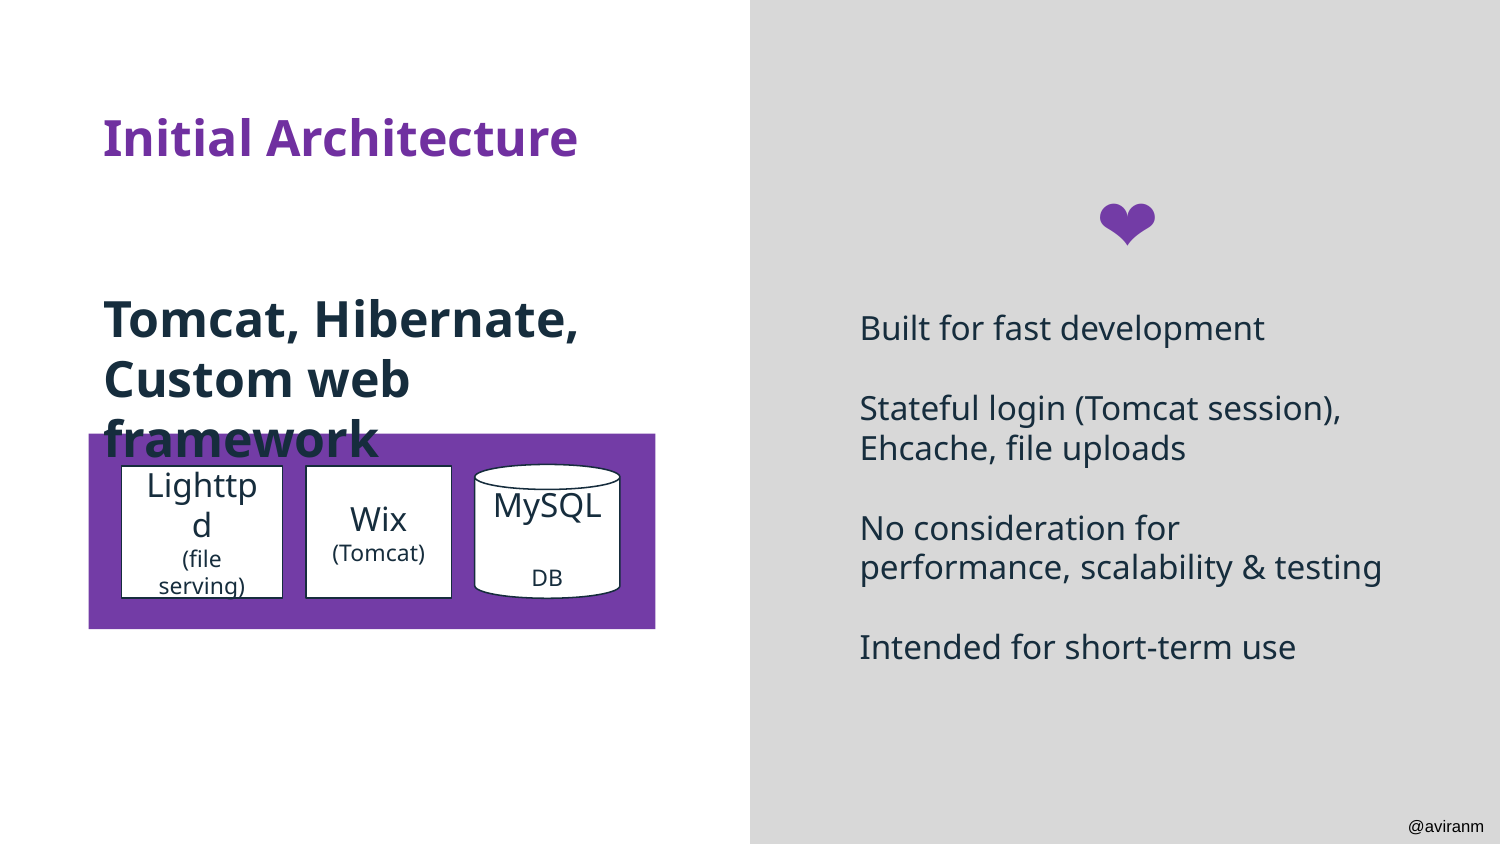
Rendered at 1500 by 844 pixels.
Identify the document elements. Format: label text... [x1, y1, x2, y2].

text_box Tomcat, Hibernate, Custom web framework [88, 279, 656, 408]
text_box ❤ Built for fast development Stateful login (Tomcat session), Ehcache, file uploads No consideration for performance, scalability & testing Intended for short-term use [844, 0, 1412, 844]
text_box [88, 433, 656, 630]
text_box Initial Architecture [88, 91, 1223, 233]
